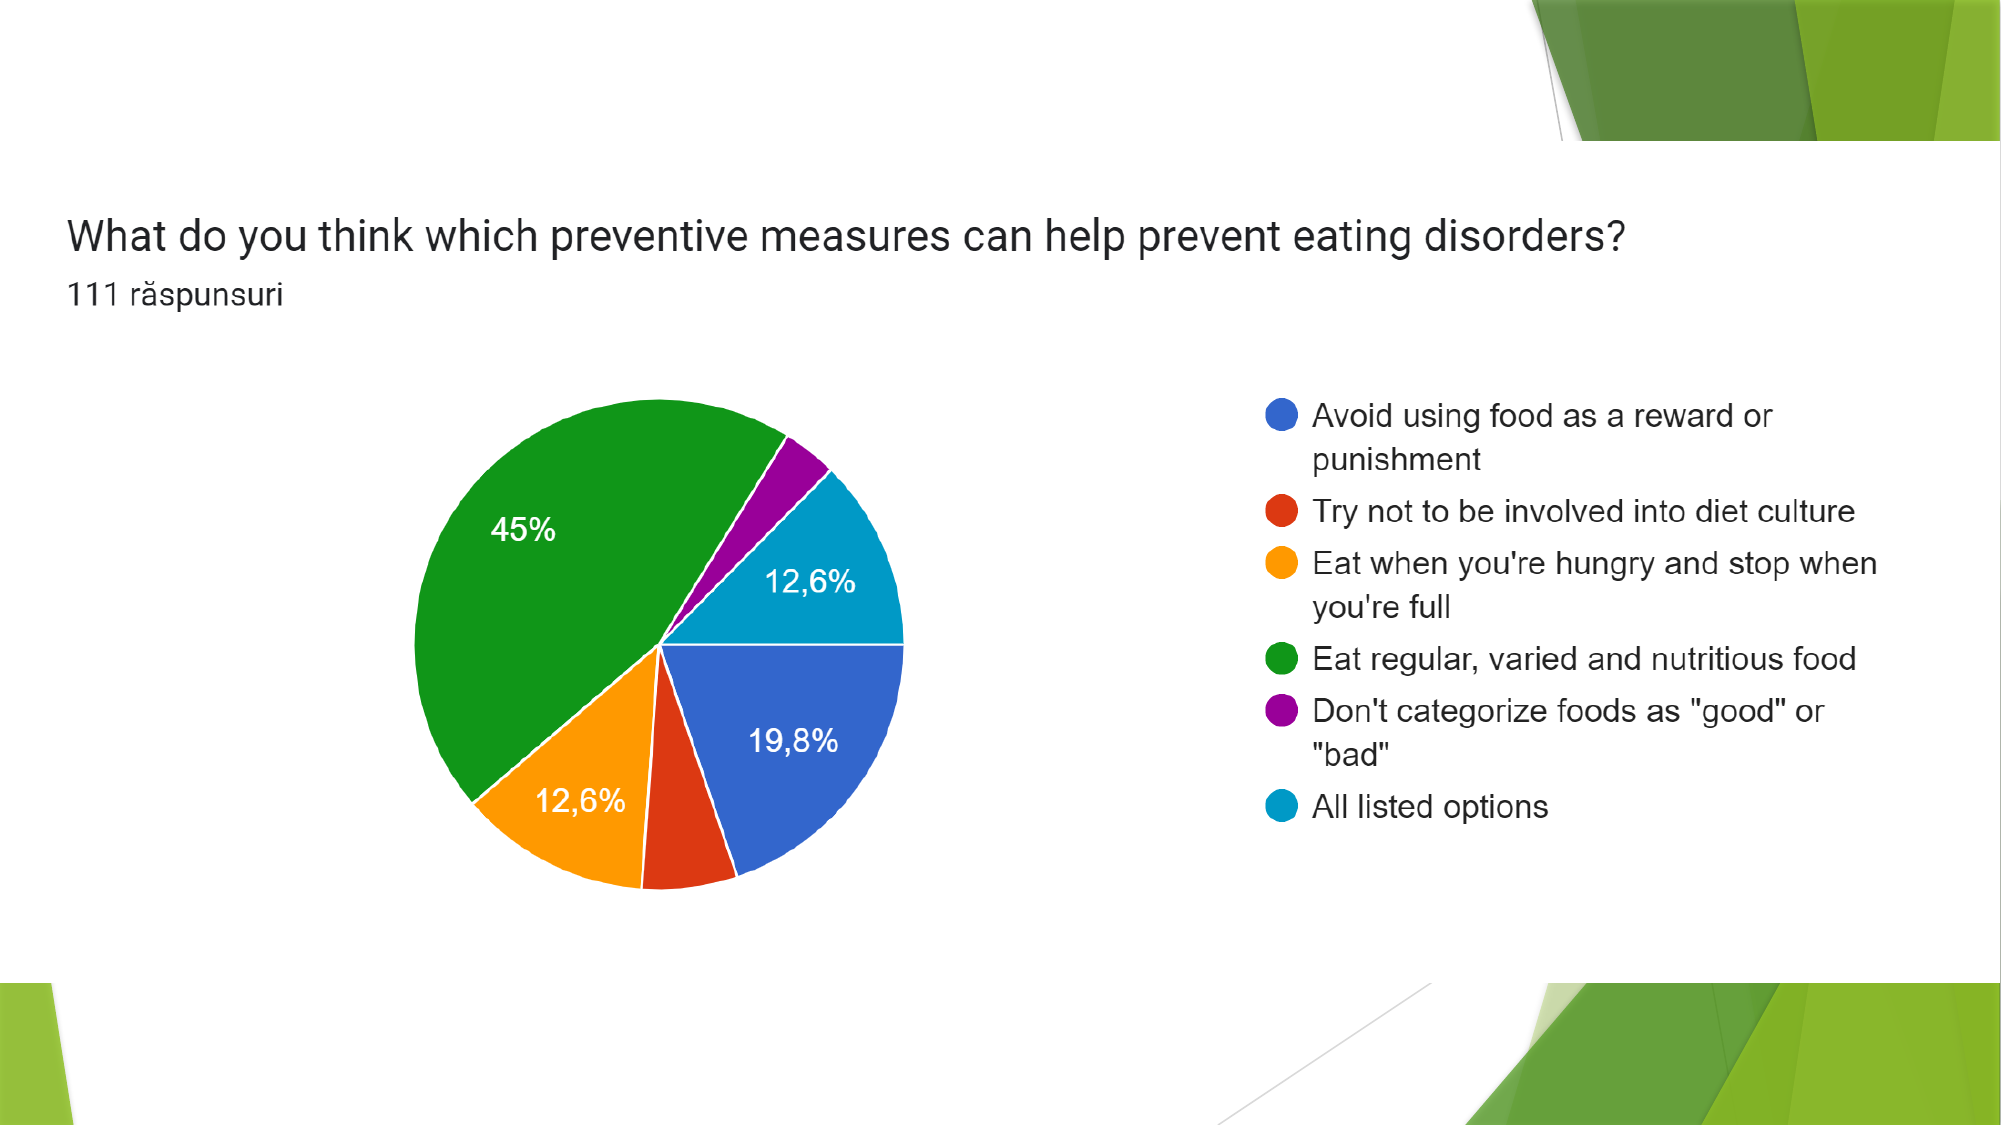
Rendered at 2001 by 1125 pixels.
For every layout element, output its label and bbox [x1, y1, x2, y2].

picture [0, 141, 2000, 984]
